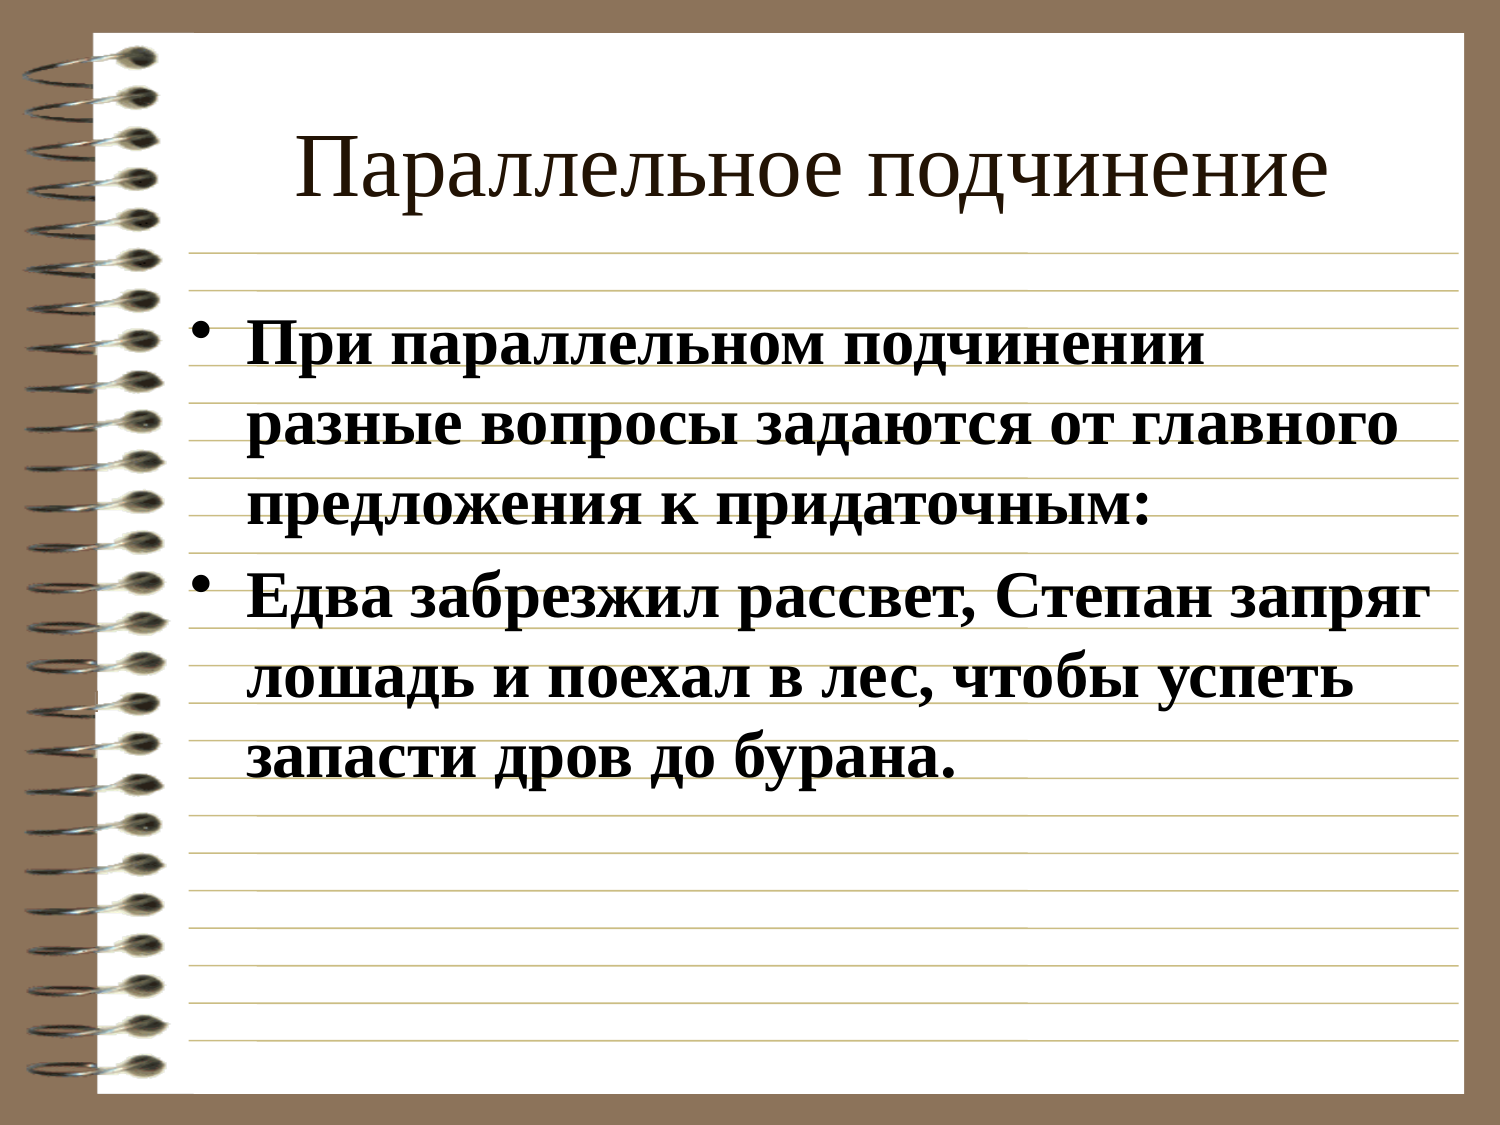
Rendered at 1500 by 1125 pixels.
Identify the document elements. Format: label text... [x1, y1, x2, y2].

picture [0, 8, 194, 1115]
list При параллельном подчинении разные вопросы задаются от главного предложения к придаточным: Едва забрезжил рассвет, Степан запряг лошадь и поехал в лес, чтобы успеть запасти дров до бурана. [174, 290, 1451, 966]
title Параллельное подчинение [174, 65, 1451, 254]
